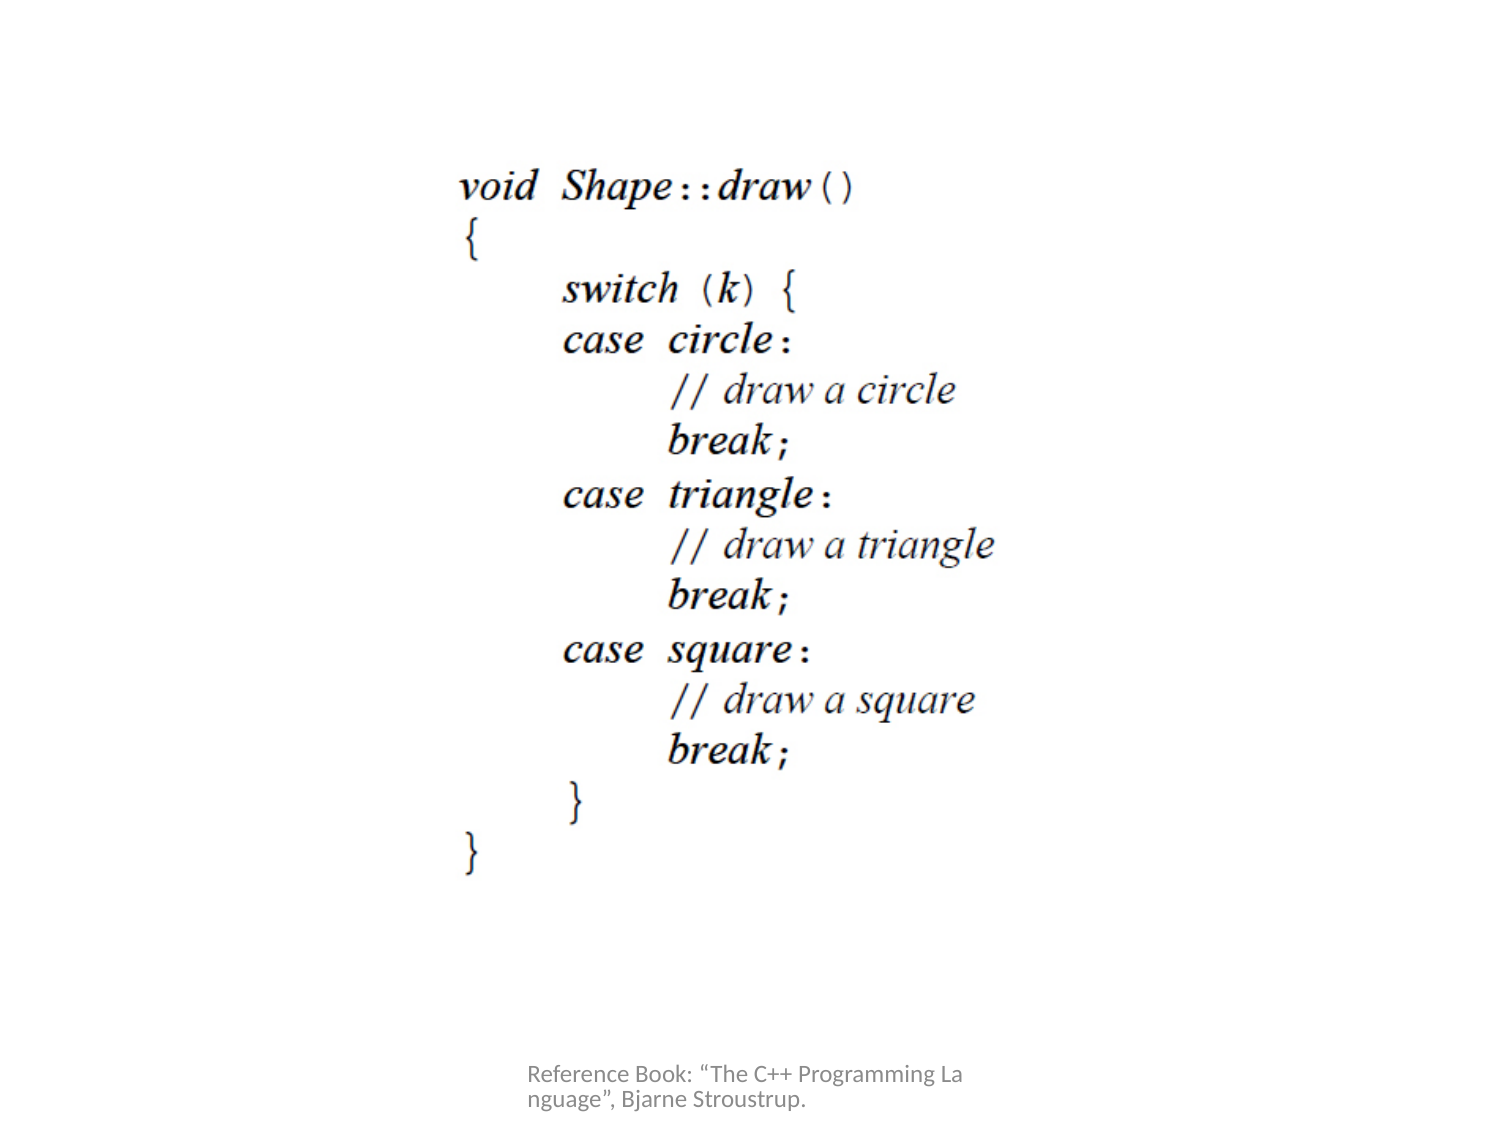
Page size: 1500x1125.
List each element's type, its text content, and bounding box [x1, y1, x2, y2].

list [430, 148, 1029, 892]
footer Reference Book: “The C++ Programming Language”, Bjarne Stroustrup. [512, 1042, 988, 1103]
